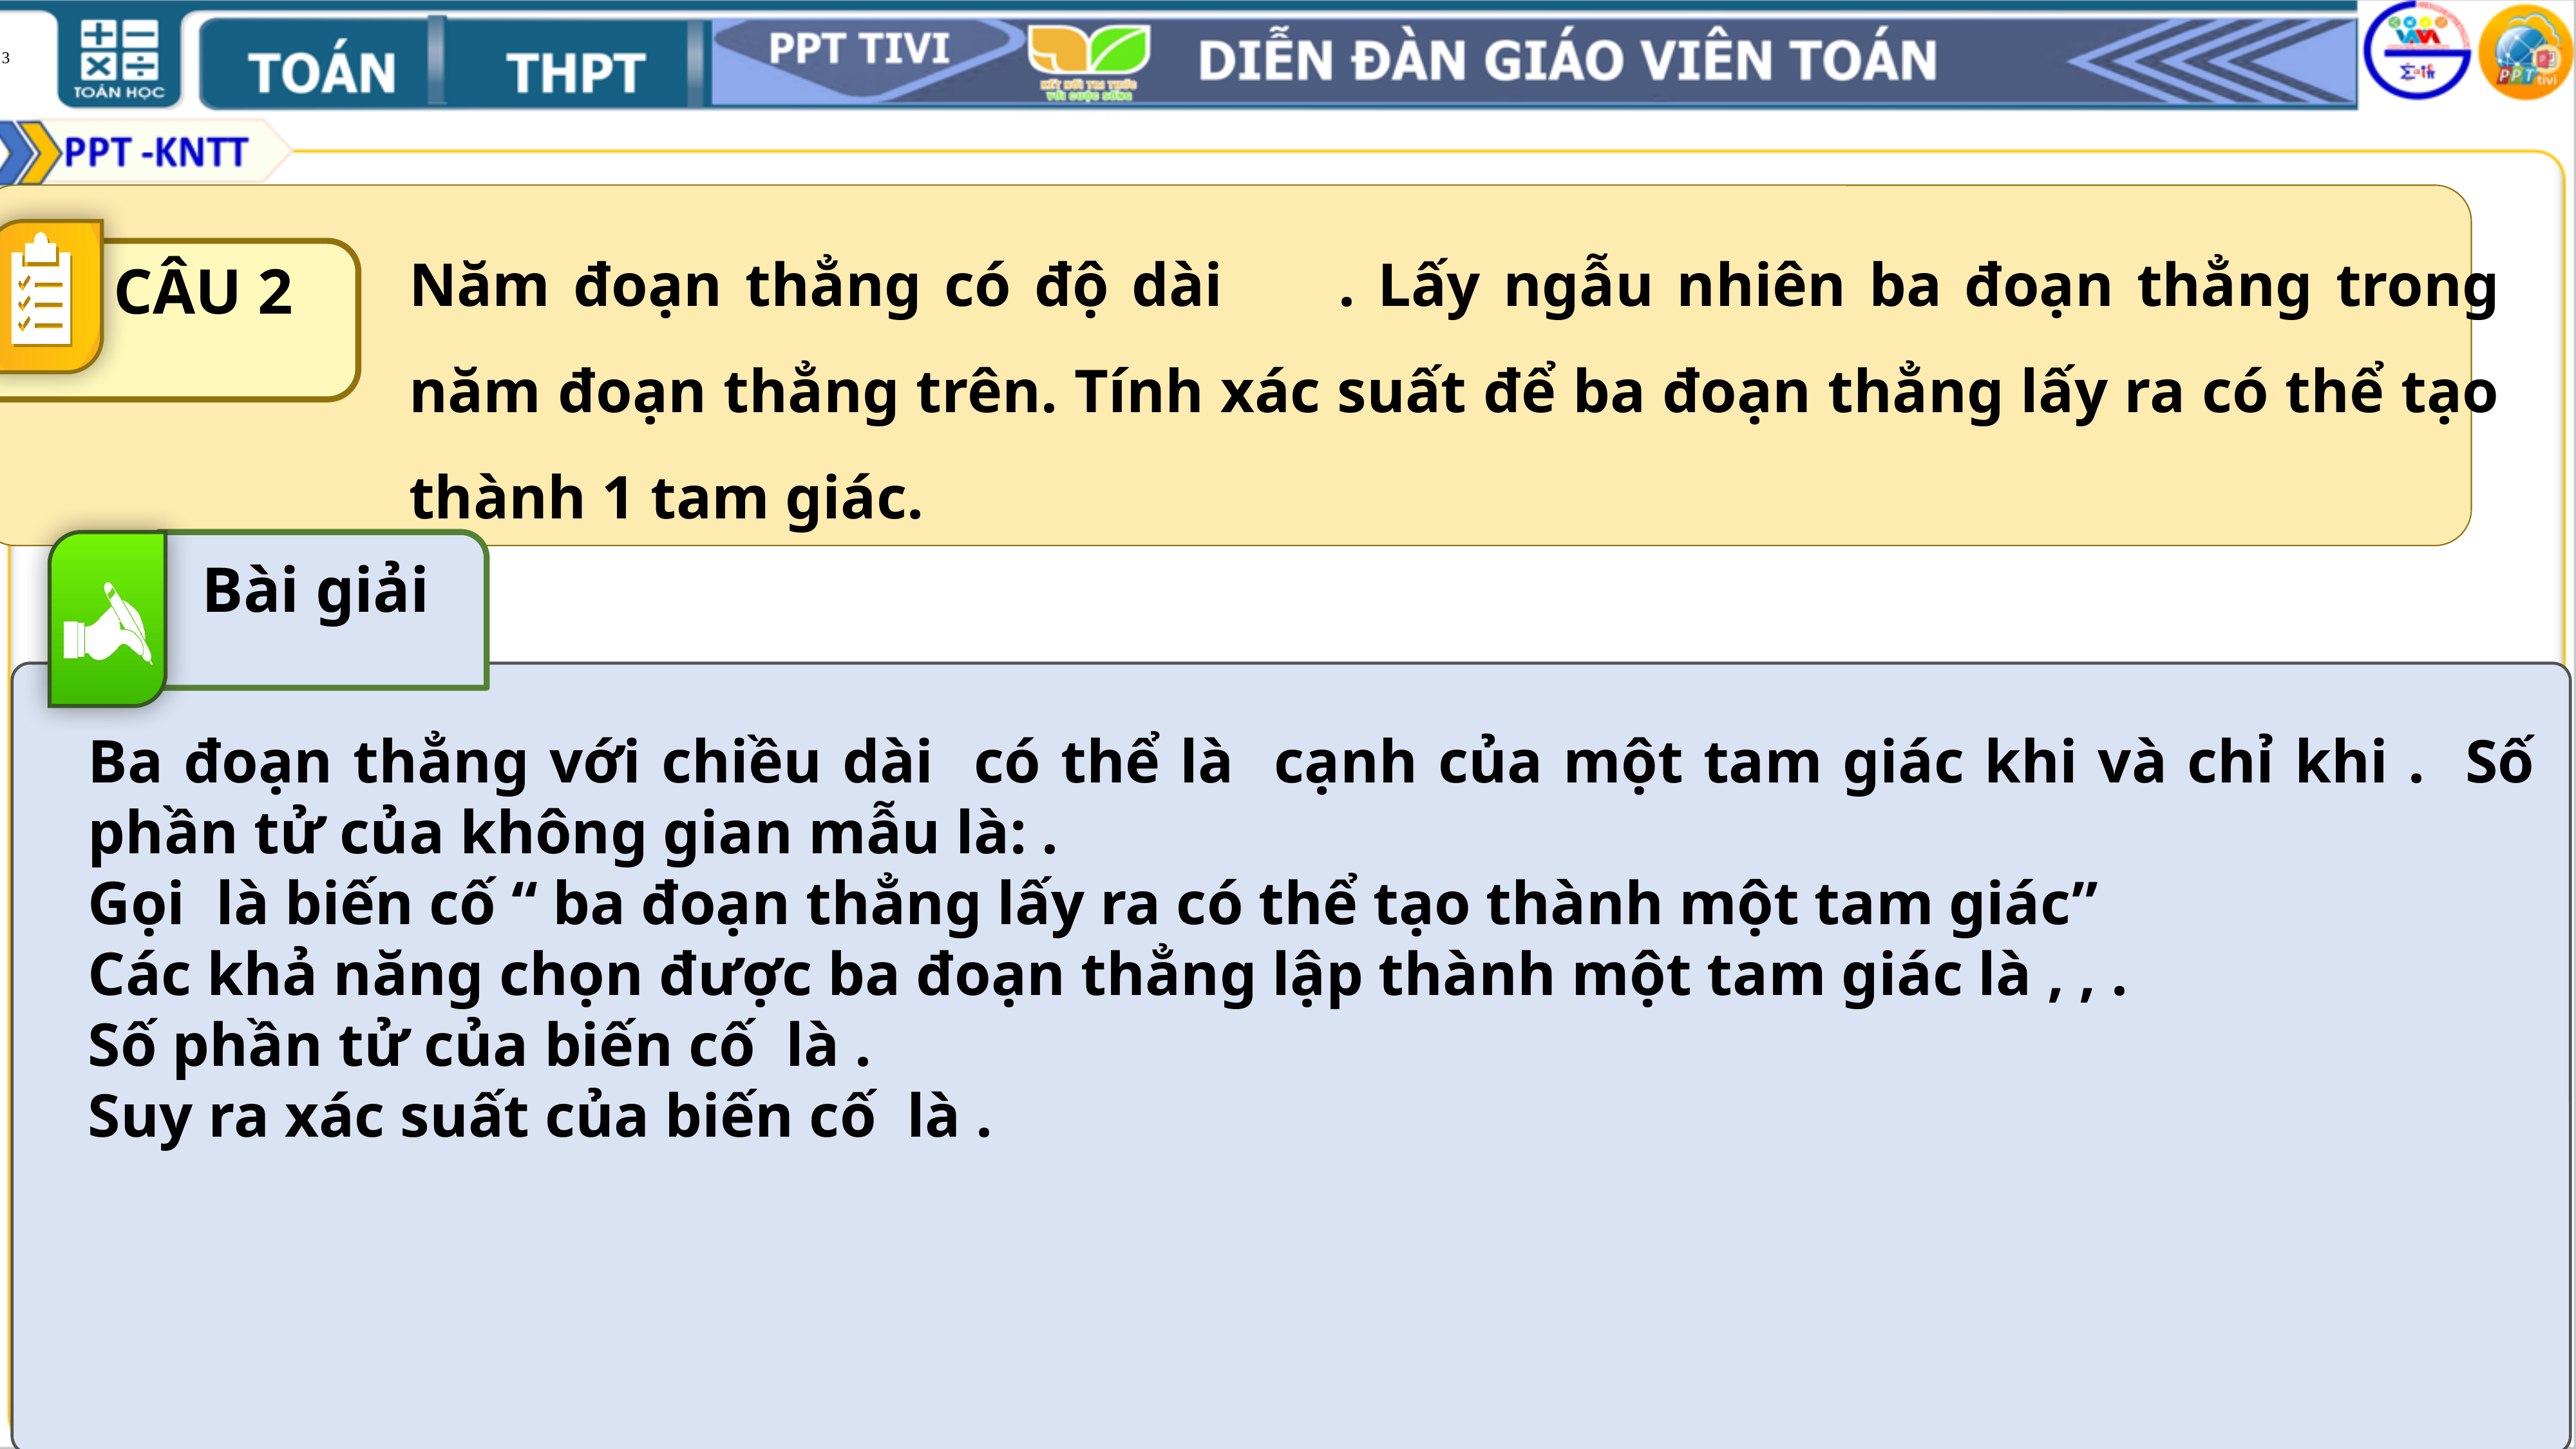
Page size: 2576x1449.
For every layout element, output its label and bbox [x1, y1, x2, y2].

picture [2472, 303, 2486, 314]
picture [2474, 280, 2486, 299]
picture [2474, 386, 2487, 406]
text_box [12, 532, 2571, 1449]
text_box [0, 48, 12, 68]
picture [0, 0, 2576, 1449]
picture [0, 546, 12, 1449]
text_box [0, 185, 2472, 546]
